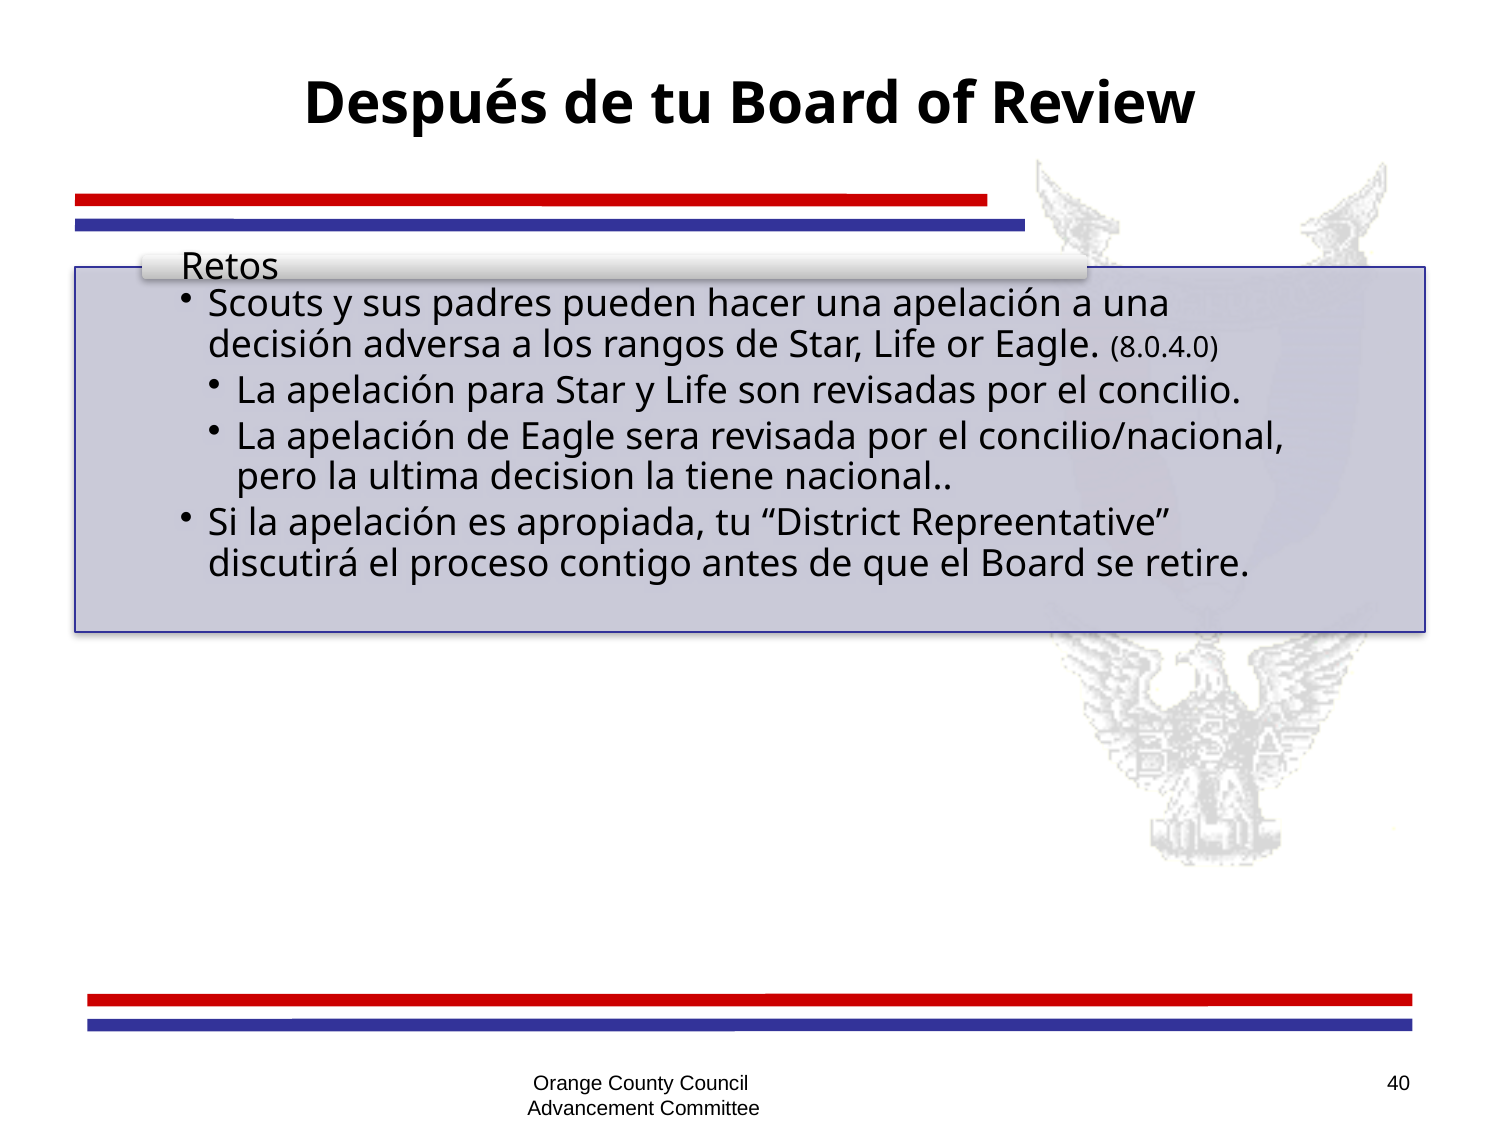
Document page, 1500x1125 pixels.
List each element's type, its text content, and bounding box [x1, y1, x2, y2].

slide_number 40 [1074, 1062, 1426, 1103]
title Después de tu Board of Review [75, 24, 1425, 175]
footer Orange County Council Advancement Committee [300, 1062, 988, 1103]
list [74, 249, 1426, 638]
